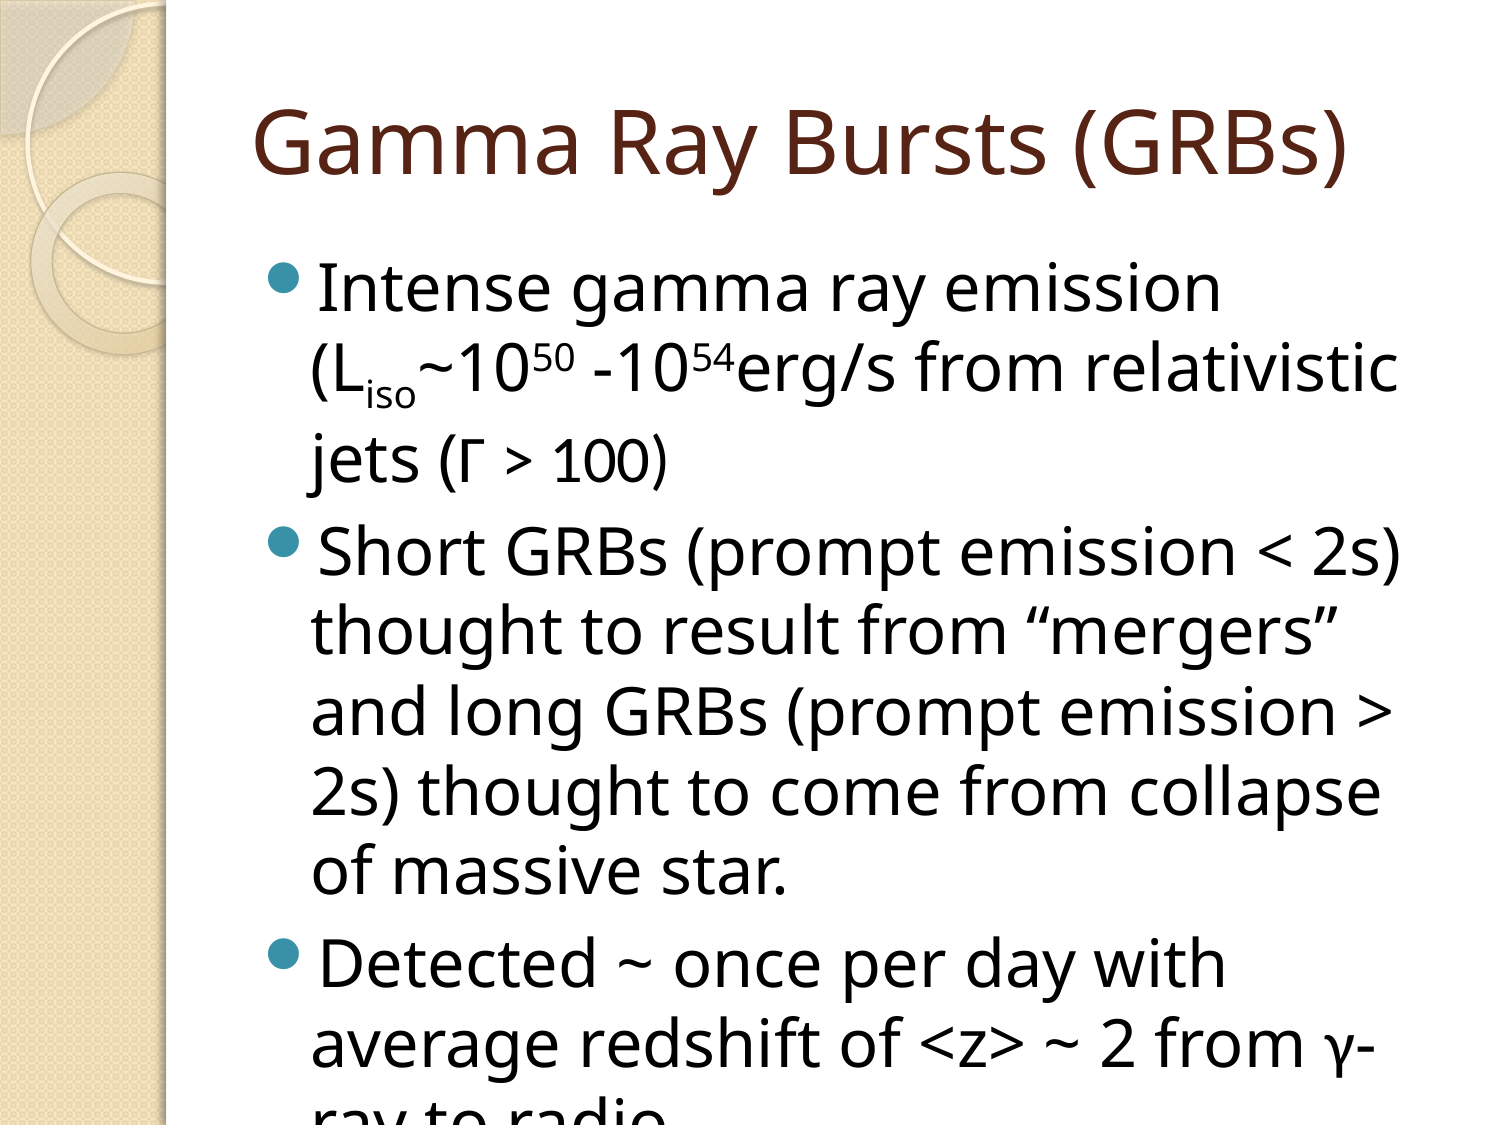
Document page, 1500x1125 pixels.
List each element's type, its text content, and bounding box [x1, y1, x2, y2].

list Intense gamma ray emission (Liso~1050 -1054erg/s from relativistic jets (Γ > 100) Short GRBs (prompt emission < 2s) thought to result from “mergers” and long GRBs (prompt emission > 2s) thought to come from collapse of massive star. Detected ~ once per day with average redshift of <z> ~ 2 from γ-ray to radio. [235, 237, 1466, 1025]
title Gamma Ray Bursts (GRBs) [235, 45, 1466, 233]
